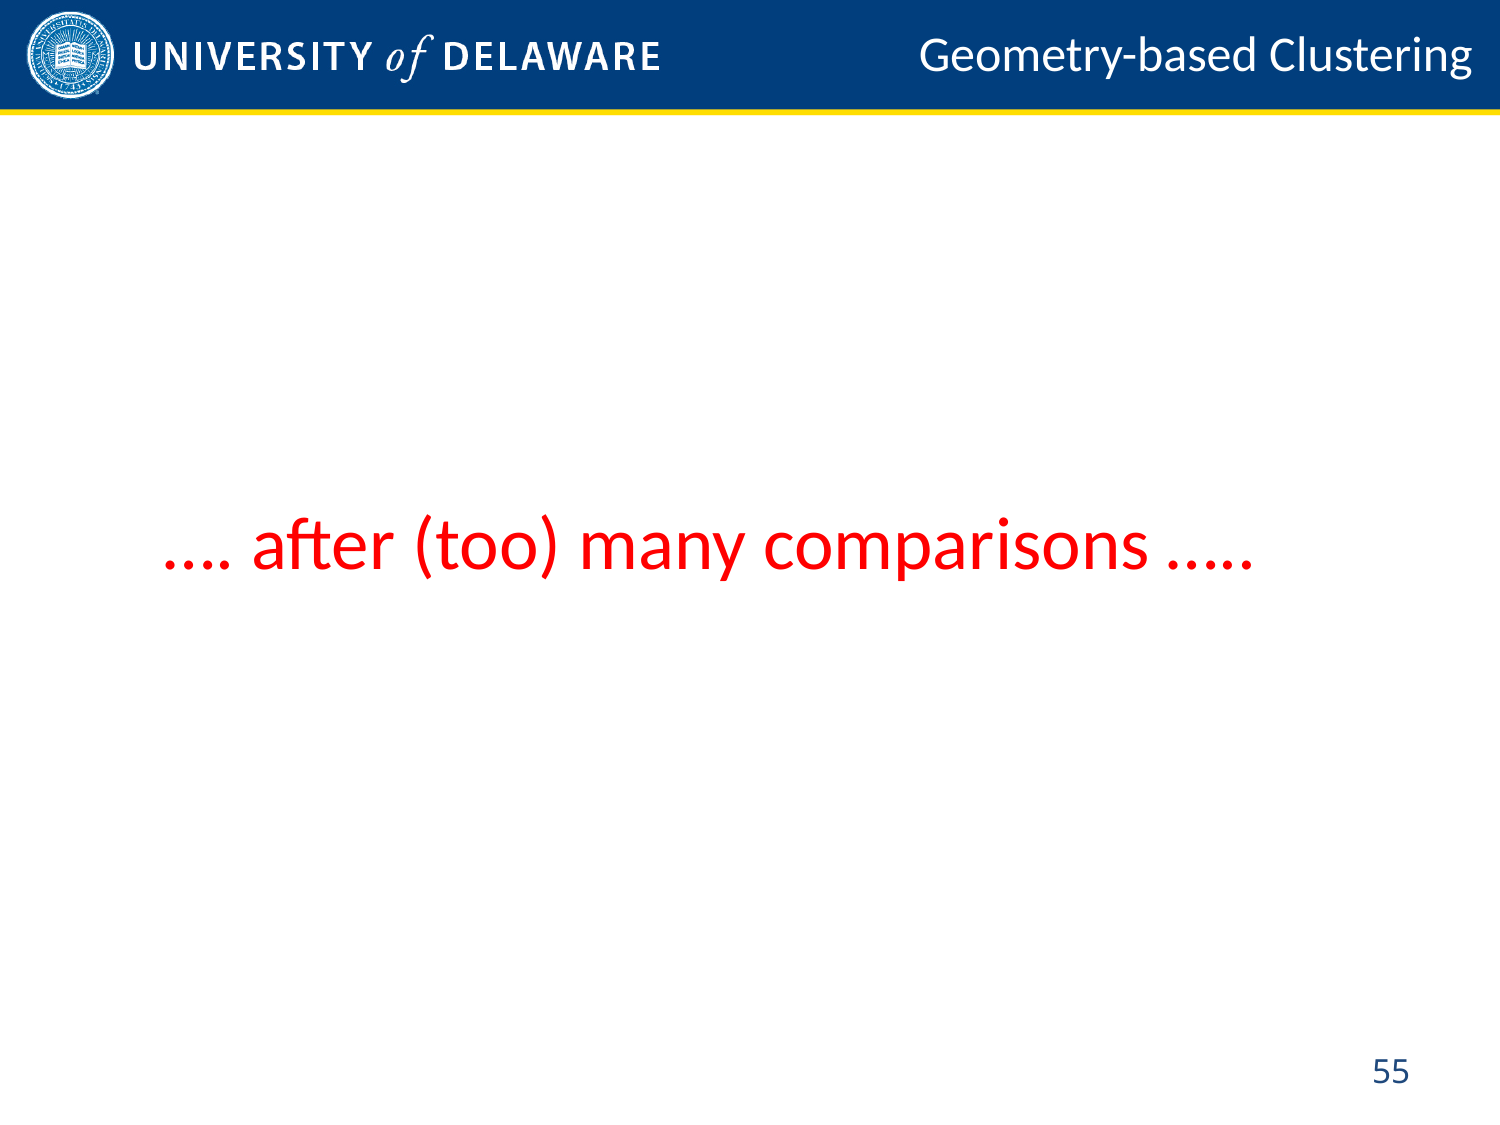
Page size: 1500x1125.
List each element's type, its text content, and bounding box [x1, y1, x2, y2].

picture [0, 0, 1500, 1125]
text_box …. after (too) many comparisons ….. [148, 487, 1289, 593]
slide_number 55 [1074, 1042, 1425, 1103]
text_box Geometry-based Clustering [903, 14, 1488, 89]
